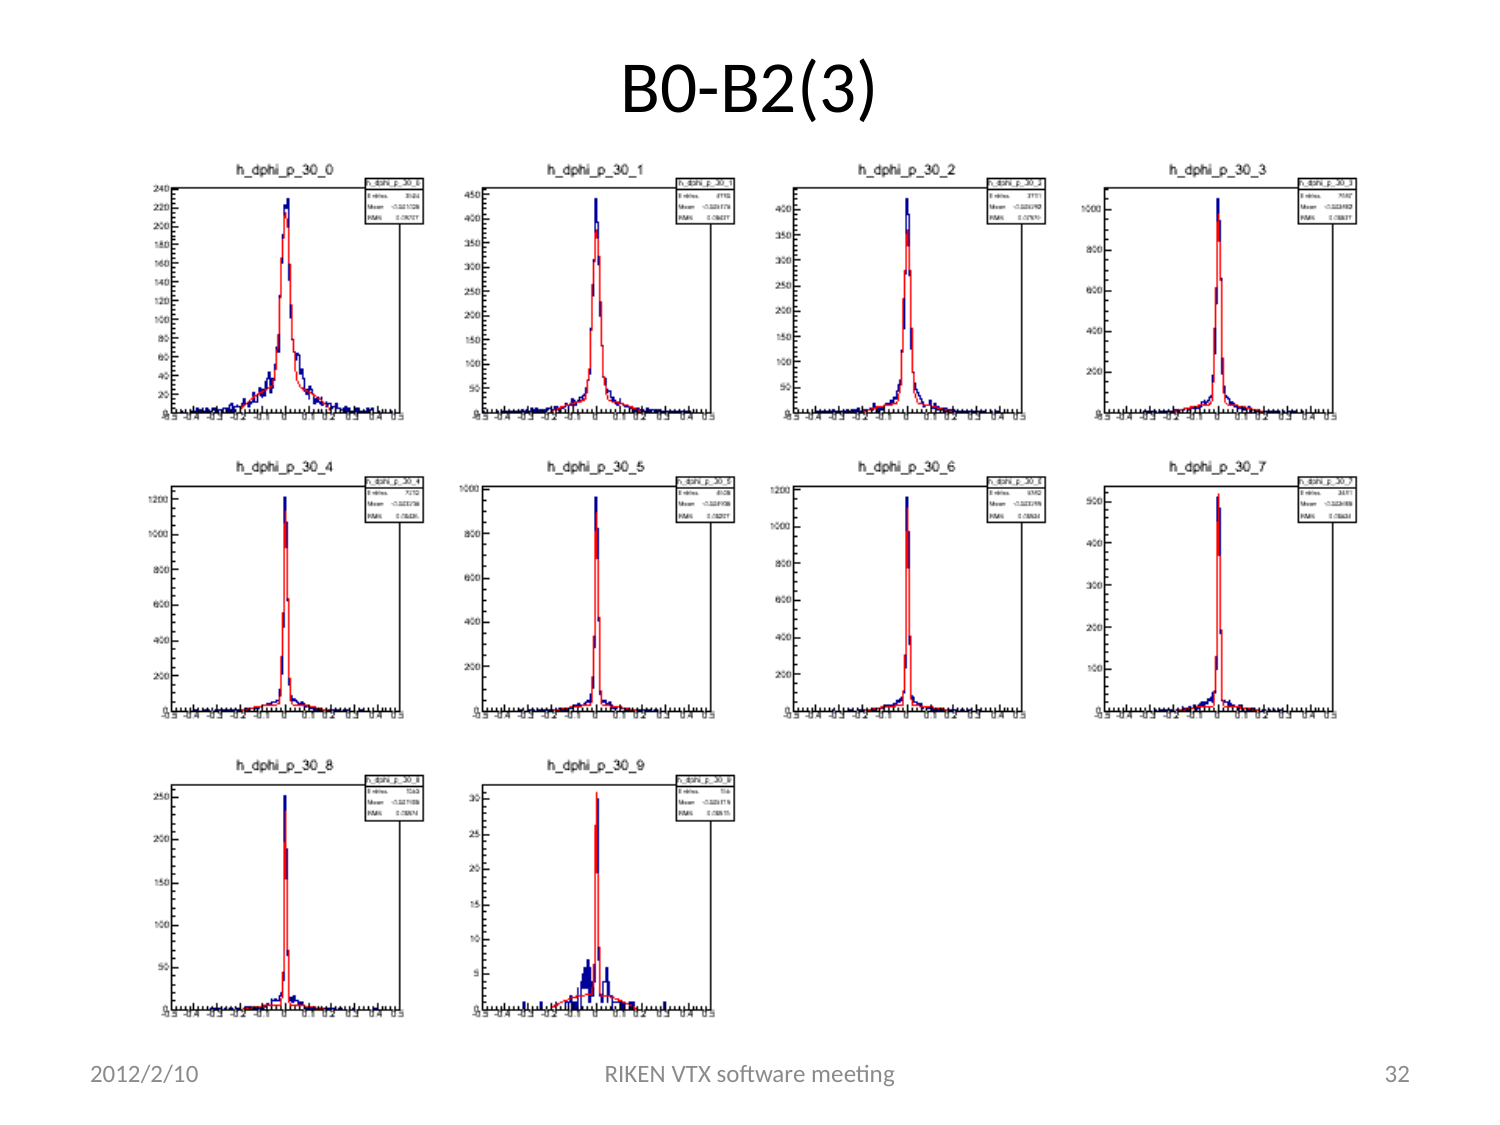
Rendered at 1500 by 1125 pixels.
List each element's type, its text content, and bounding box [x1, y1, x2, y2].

footer RIKEN VTX software meeting [512, 1055, 988, 1103]
slide_number 32 [1074, 1042, 1425, 1103]
title B0-B2(3) [75, 30, 1425, 135]
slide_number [75, 1042, 425, 1103]
picture [132, 152, 1377, 1047]
